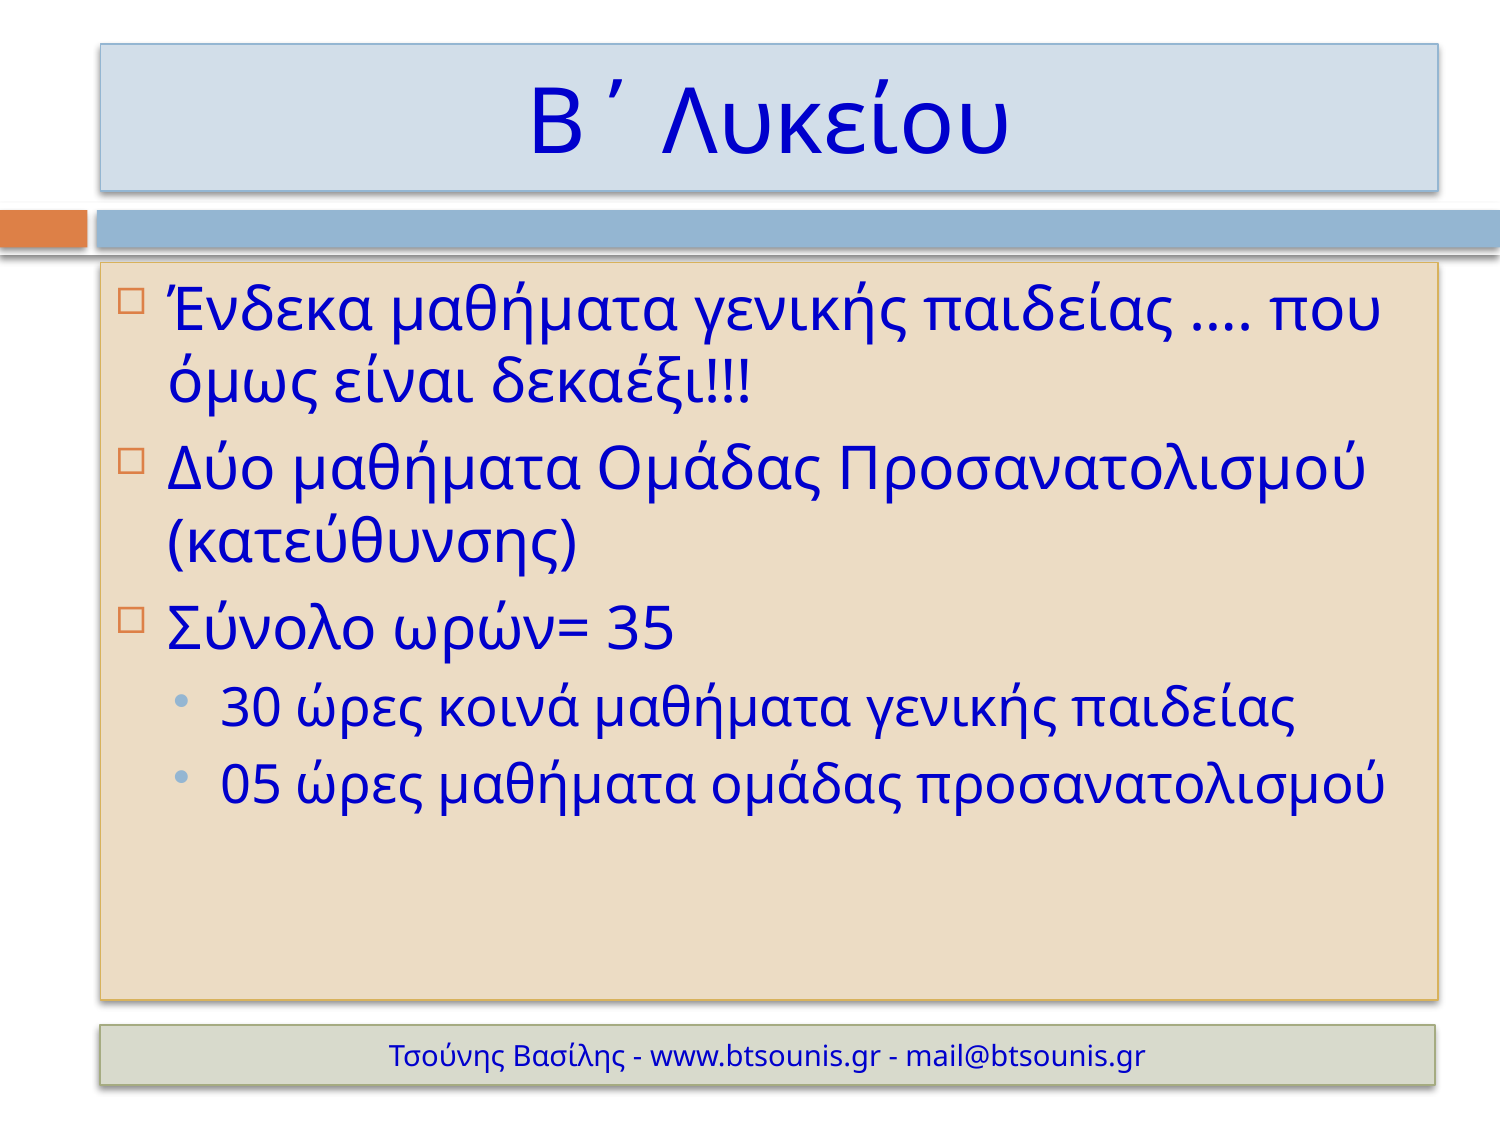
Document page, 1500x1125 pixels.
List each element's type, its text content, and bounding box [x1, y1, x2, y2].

list Ένδεκα μαθήματα γενικής παιδείας …. που όμως είναι δεκαέξι!!! Δύο μαθήματα Ομάδας Προσανατολισμού (κατεύθυνσης) Σύνολο ωρών= 35 30 ώρες κοινά μαθήματα γενικής παιδείας 05 ώρες μαθήματα ομάδας προσανατολισμού [100, 262, 1439, 1001]
footer Τσούνης Βασίλης - www.btsounis.gr - mail@btsounis.gr [99, 1024, 1436, 1086]
title Β΄ Λυκείου [100, 43, 1439, 192]
